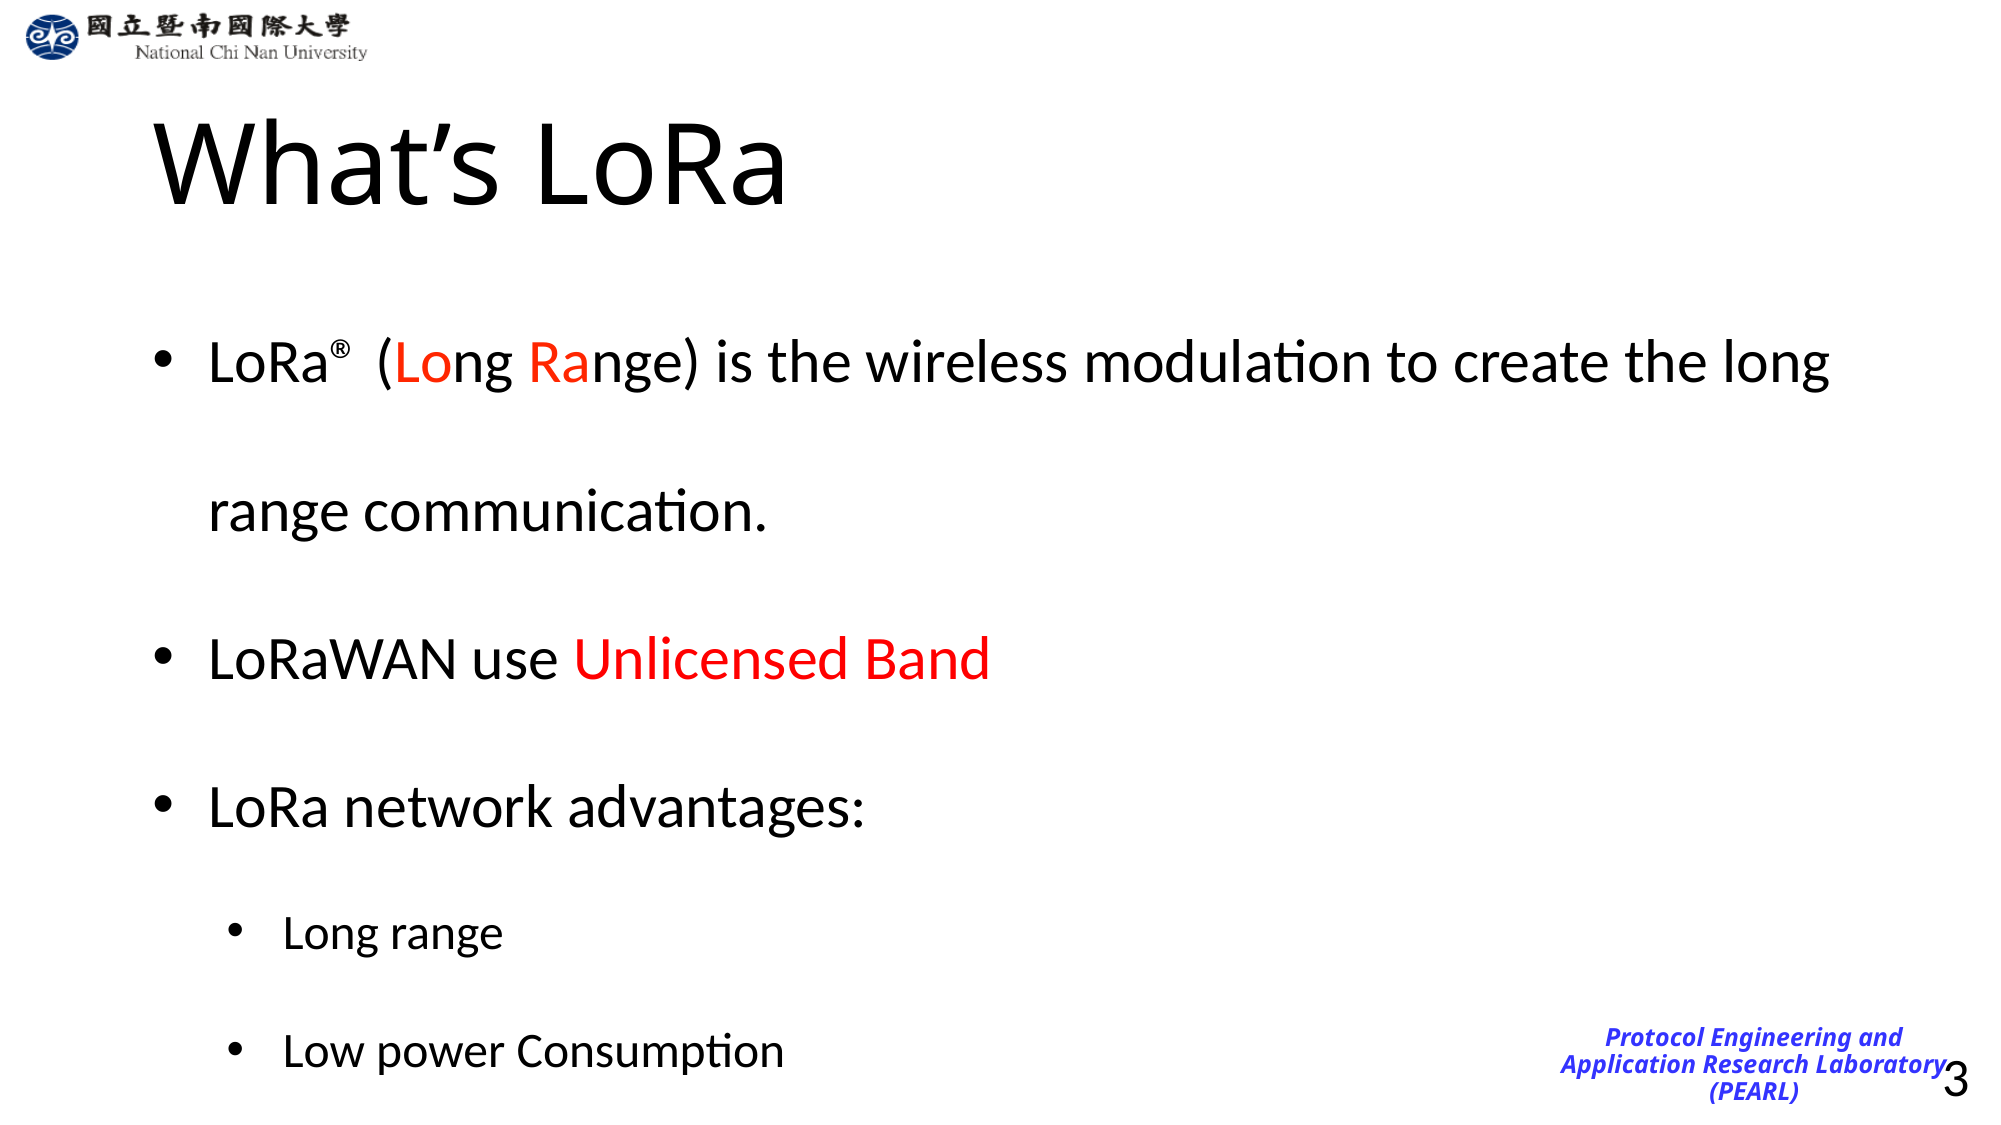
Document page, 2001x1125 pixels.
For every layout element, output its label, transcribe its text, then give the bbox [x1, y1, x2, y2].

list LoRa® (Long Range) is the wireless modulation to create the long range communication. LoRaWAN use Unlicensed Band LoRa network advantages: Long range Low power Consumption [137, 239, 1863, 1088]
slide_number 3 [1912, 1044, 1986, 1105]
picture [0, 0, 399, 84]
title What’s LoRa [137, 59, 1863, 239]
